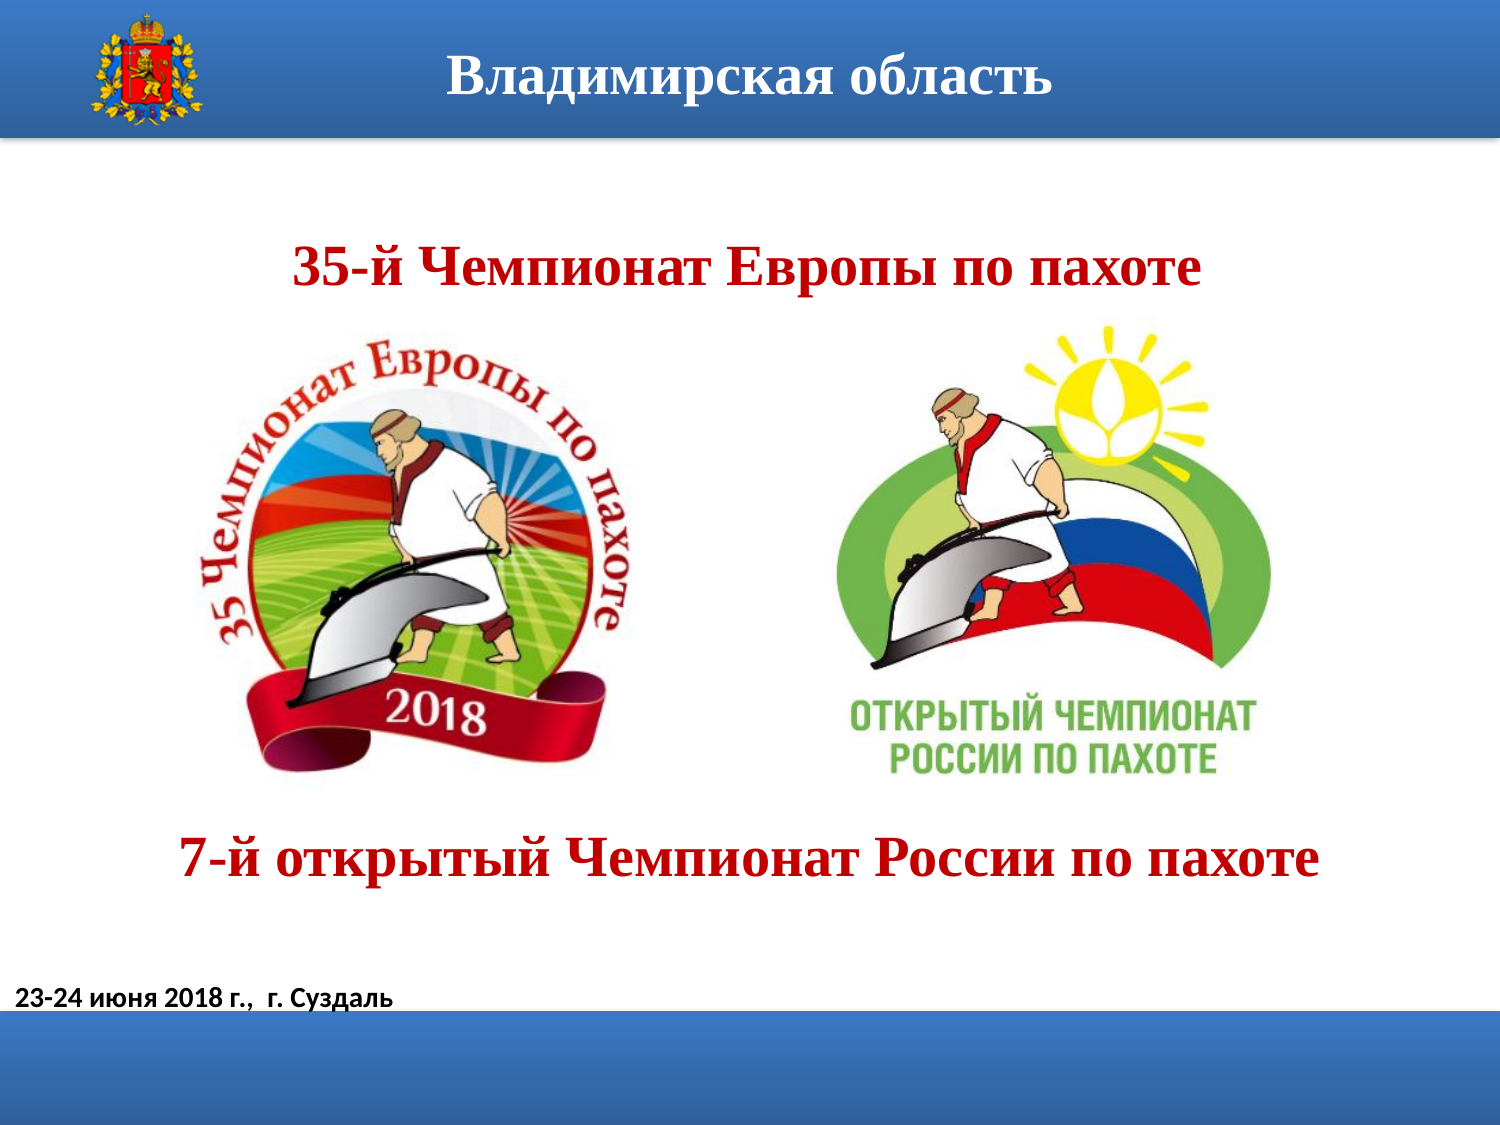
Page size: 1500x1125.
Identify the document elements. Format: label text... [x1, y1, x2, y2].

picture [151, 311, 659, 789]
text_box [0, 1011, 1500, 1125]
picture [89, 8, 209, 135]
picture [813, 298, 1290, 783]
text_box [0, 0, 1500, 138]
text_box 23-24 июня 2018 г., г. Суздаль [0, 925, 491, 1011]
text_box 7-й открытый Чемпионат России по пахоте [0, 810, 1500, 931]
text_box Владимирская область [213, 28, 1294, 114]
text_box 35-й Чемпионат Европы по пахоте [0, 219, 1497, 340]
